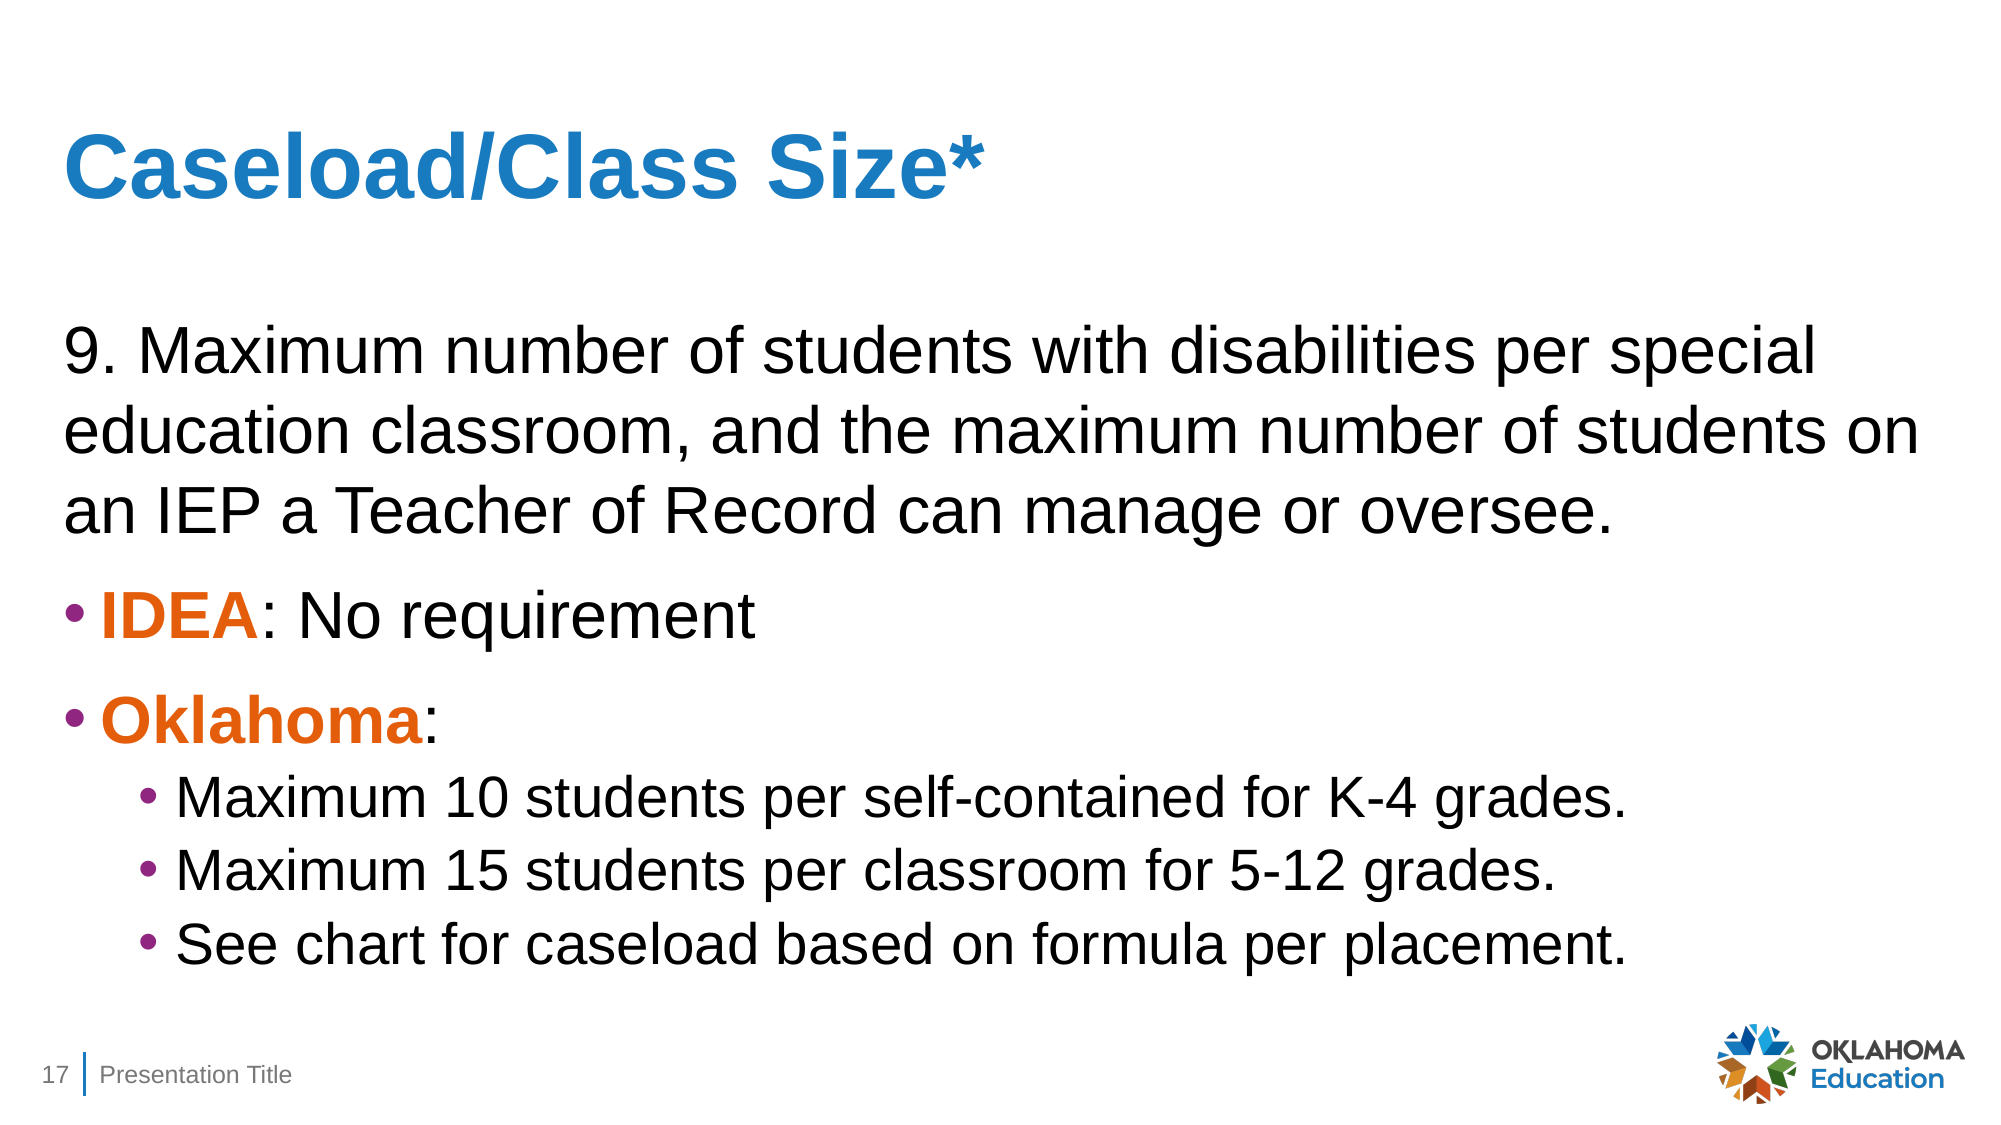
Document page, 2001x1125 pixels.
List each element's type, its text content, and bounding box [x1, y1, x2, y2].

slide_number 17 [0, 1043, 85, 1104]
footer Presentation Title [85, 1043, 1063, 1104]
picture [1717, 1024, 1965, 1104]
list 9. Maximum number of students with disabilities per special education classroom, and the maximum number of students on an IEP a Teacher of Record can manage or oversee. IDEA: No requirement Oklahoma: Maximum 10 students per self-contained for K-4 grades. Maximum 15 students per classroom for 5-12 grades. See chart for caseload based on formula per placement. [48, 299, 1952, 1014]
title Caseload/Class Size* [48, 59, 1952, 278]
